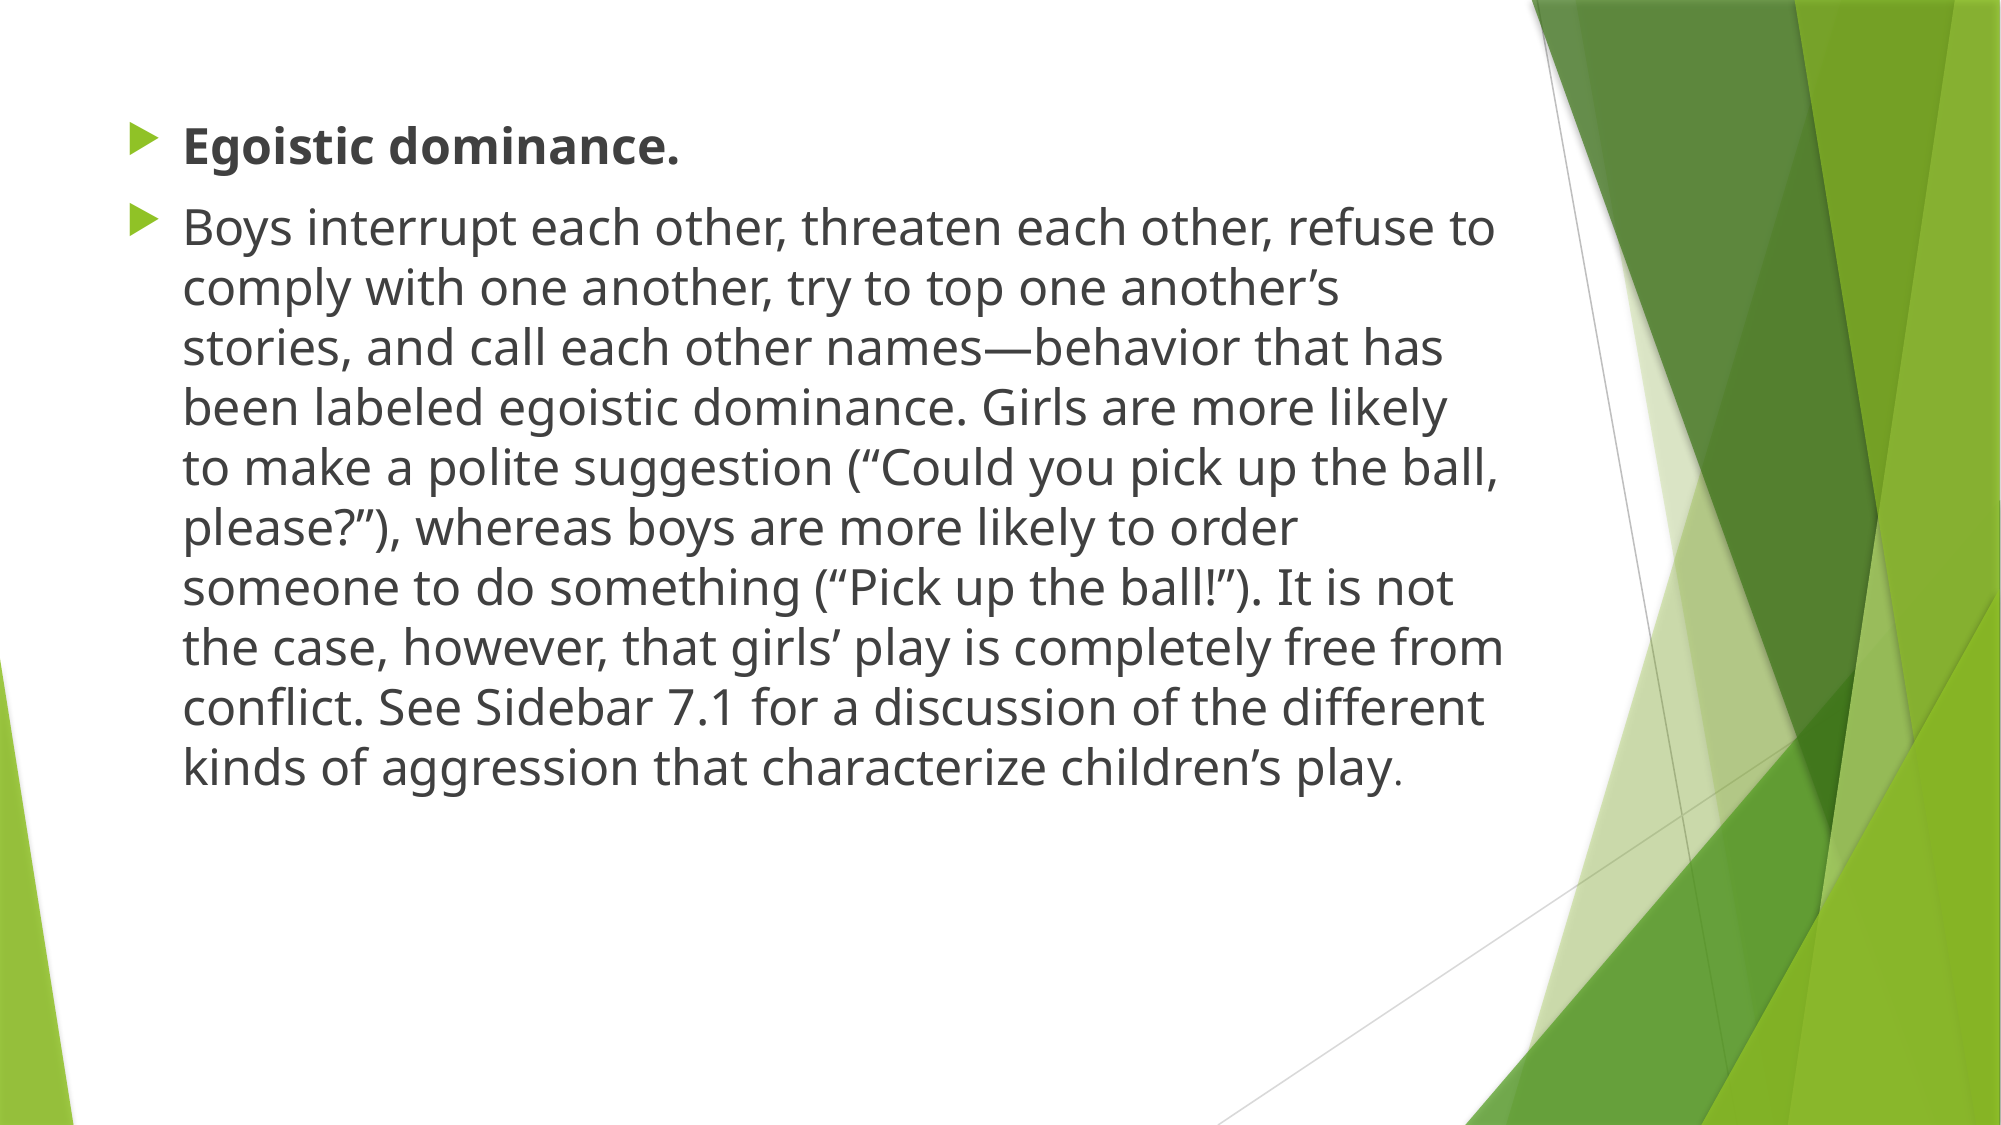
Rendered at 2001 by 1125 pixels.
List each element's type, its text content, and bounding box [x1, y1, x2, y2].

list Egoistic dominance. Boys interrupt each other, threaten each other, refuse to comply with one another, try to top one another’s stories, and call each other names—behavior that has been labeled egoistic dominance. Girls are more likely to make a polite suggestion (“Could you pick up the ball, please?”), whereas boys are more likely to order someone to do something (“Pick up the ball!”). It is not the case, however, that girls’ play is completely free from conflict. See Sidebar 7.1 for a discussion of the different kinds of aggression that characterize children’s play. [111, 106, 1522, 992]
